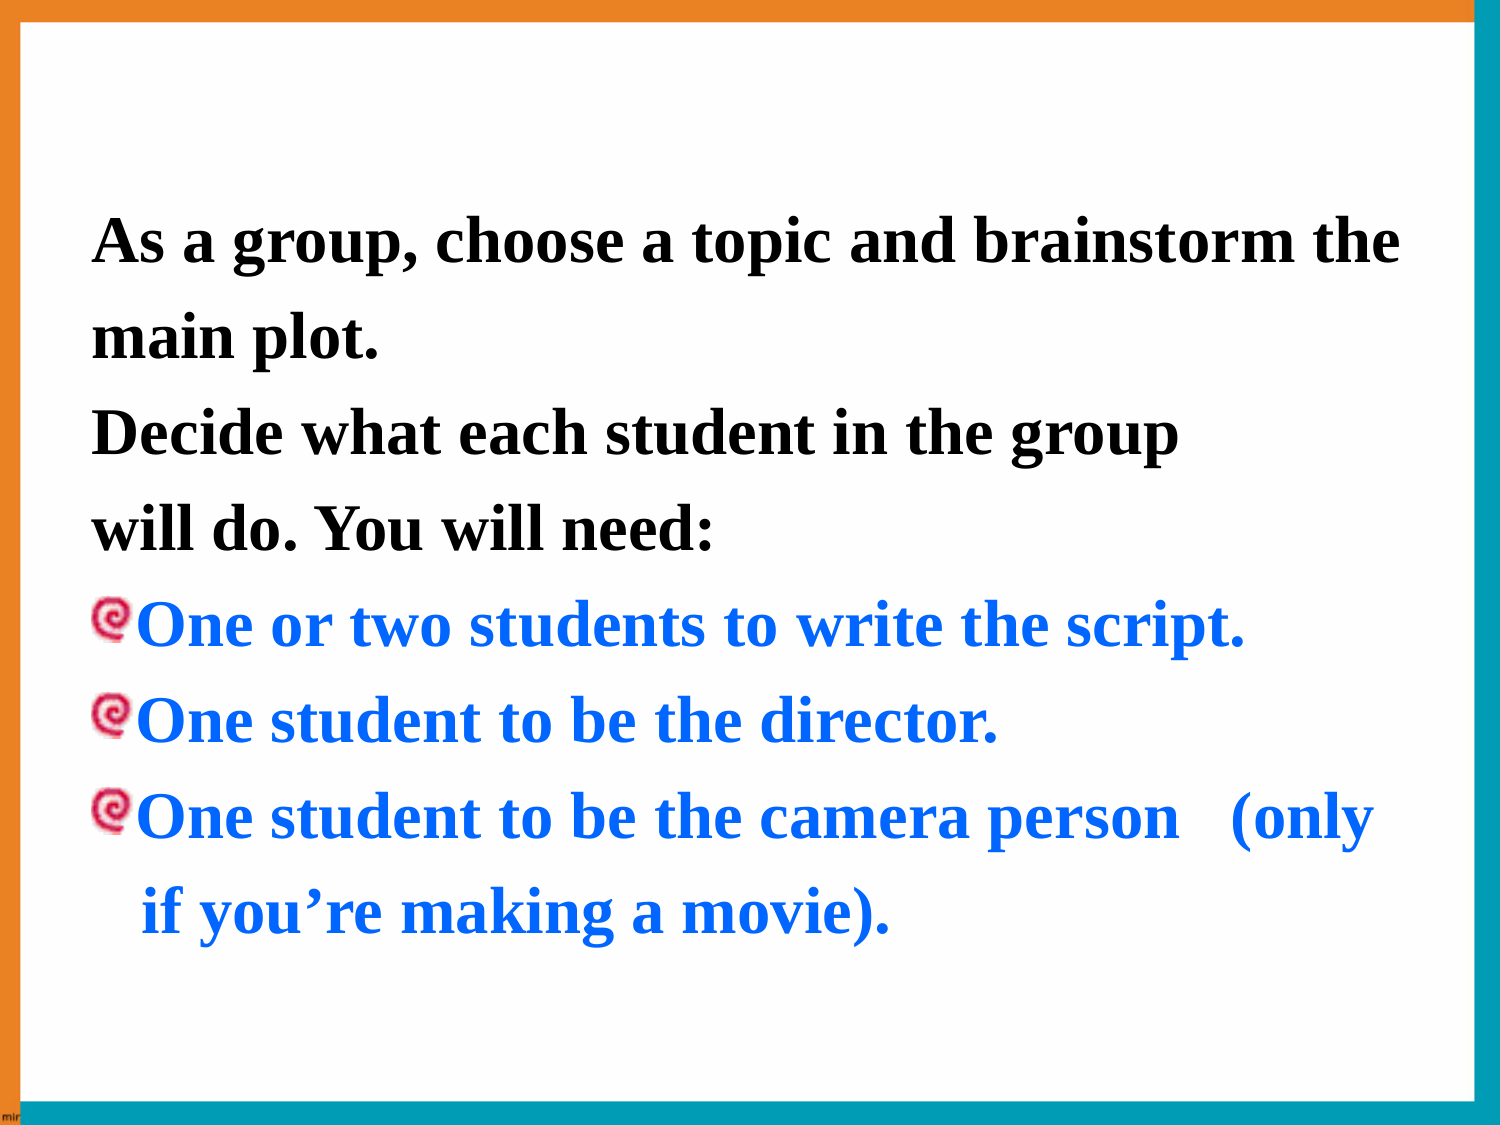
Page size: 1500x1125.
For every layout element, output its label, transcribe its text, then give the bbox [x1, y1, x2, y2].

picture [0, 0, 1500, 1125]
text_box As a group, choose a topic and brainstorm the main plot. Decide what each student in the group will do. You will need: One or two students to write the script. One student to be the director. One student to be the camera person (only if you’re making a movie). [76, 172, 1436, 955]
